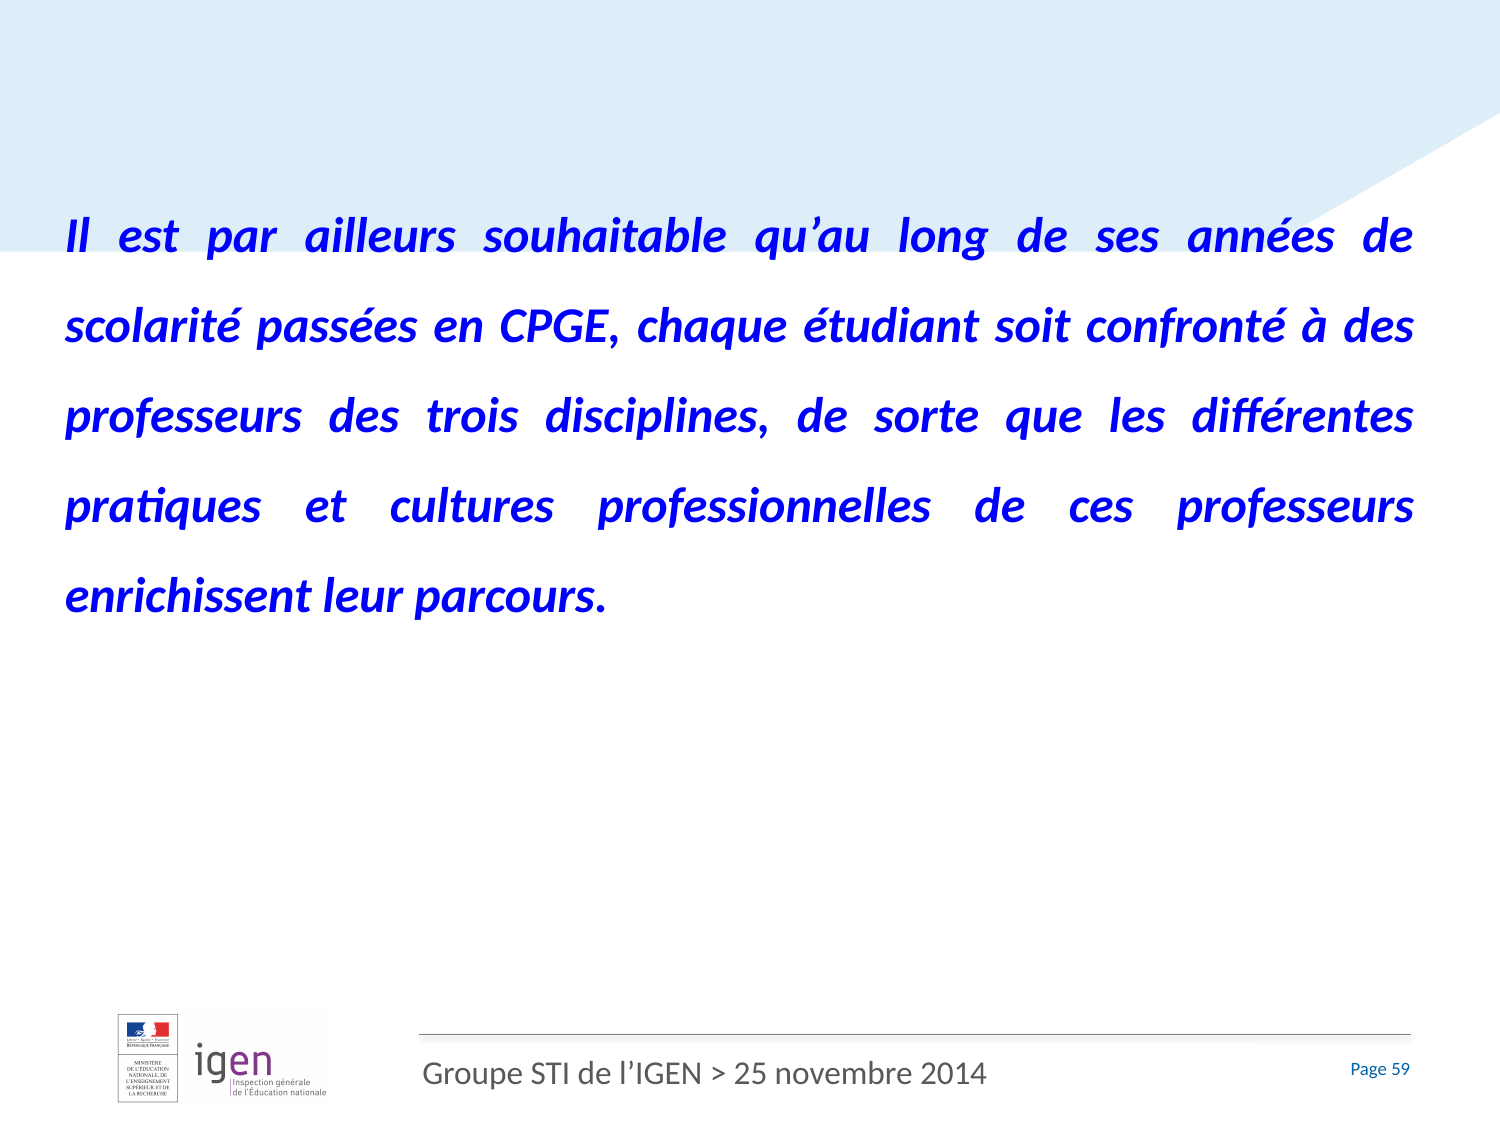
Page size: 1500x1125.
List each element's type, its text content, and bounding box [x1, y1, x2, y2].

text_box Groupe STI de l’IGEN > 25 novembre 2014 [407, 1043, 1258, 1125]
list Il est par ailleurs souhaitable qu’au long de ses années de scolarité passées en CPGE, chaque étudiant soit confronté à des professeurs des trois disciplines, de sorte que les différentes pratiques et cultures professionnelles de ces professeurs enrichissent leur parcours. [64, 172, 1416, 745]
picture [112, 1008, 332, 1108]
